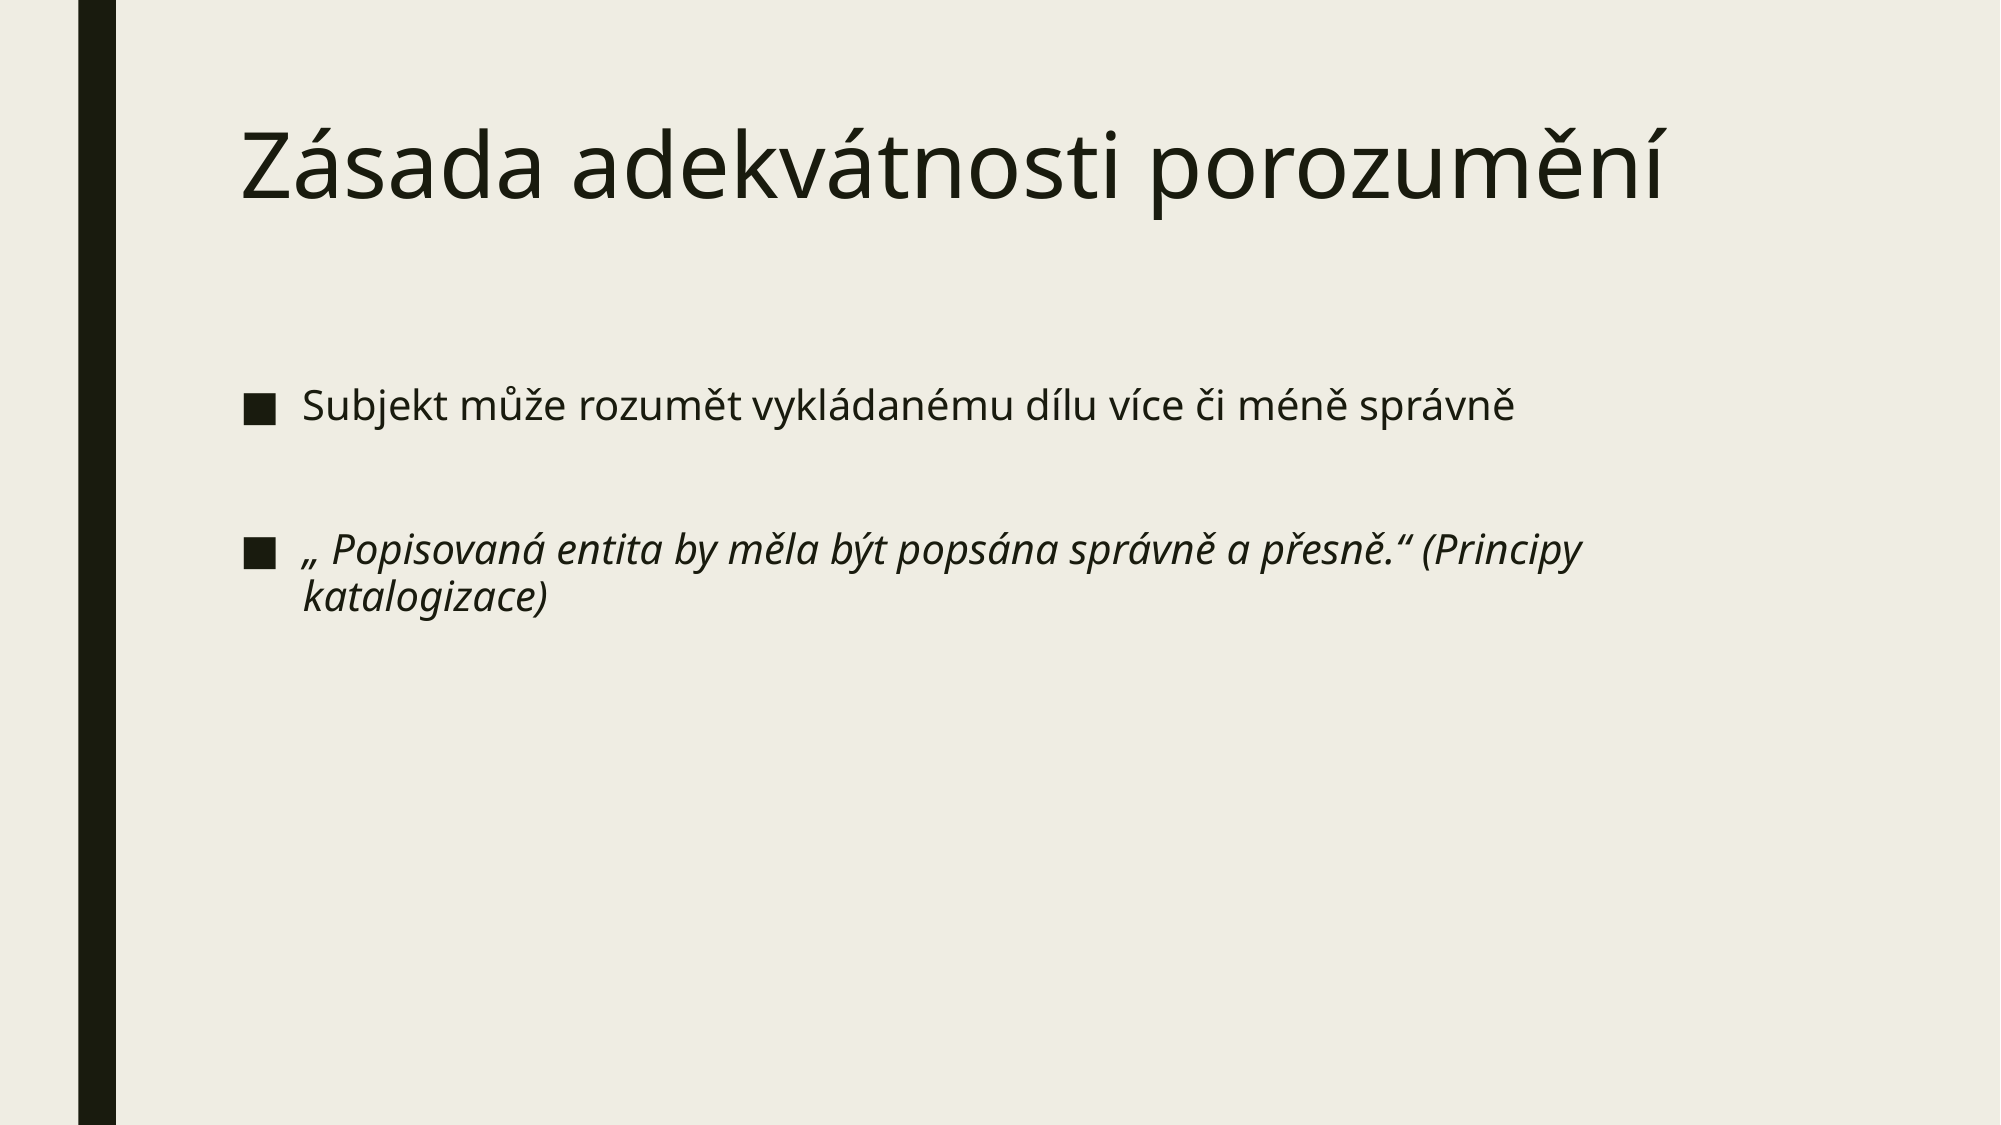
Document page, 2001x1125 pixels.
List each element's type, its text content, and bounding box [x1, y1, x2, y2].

list Subjekt může rozumět vykládanému dílu více či méně správně „ Popisovaná entita by měla být popsána správně a přesně.“ (Principy katalogizace) [225, 375, 1800, 963]
title Zásada adekvátnosti porozumění [225, 112, 1800, 357]
